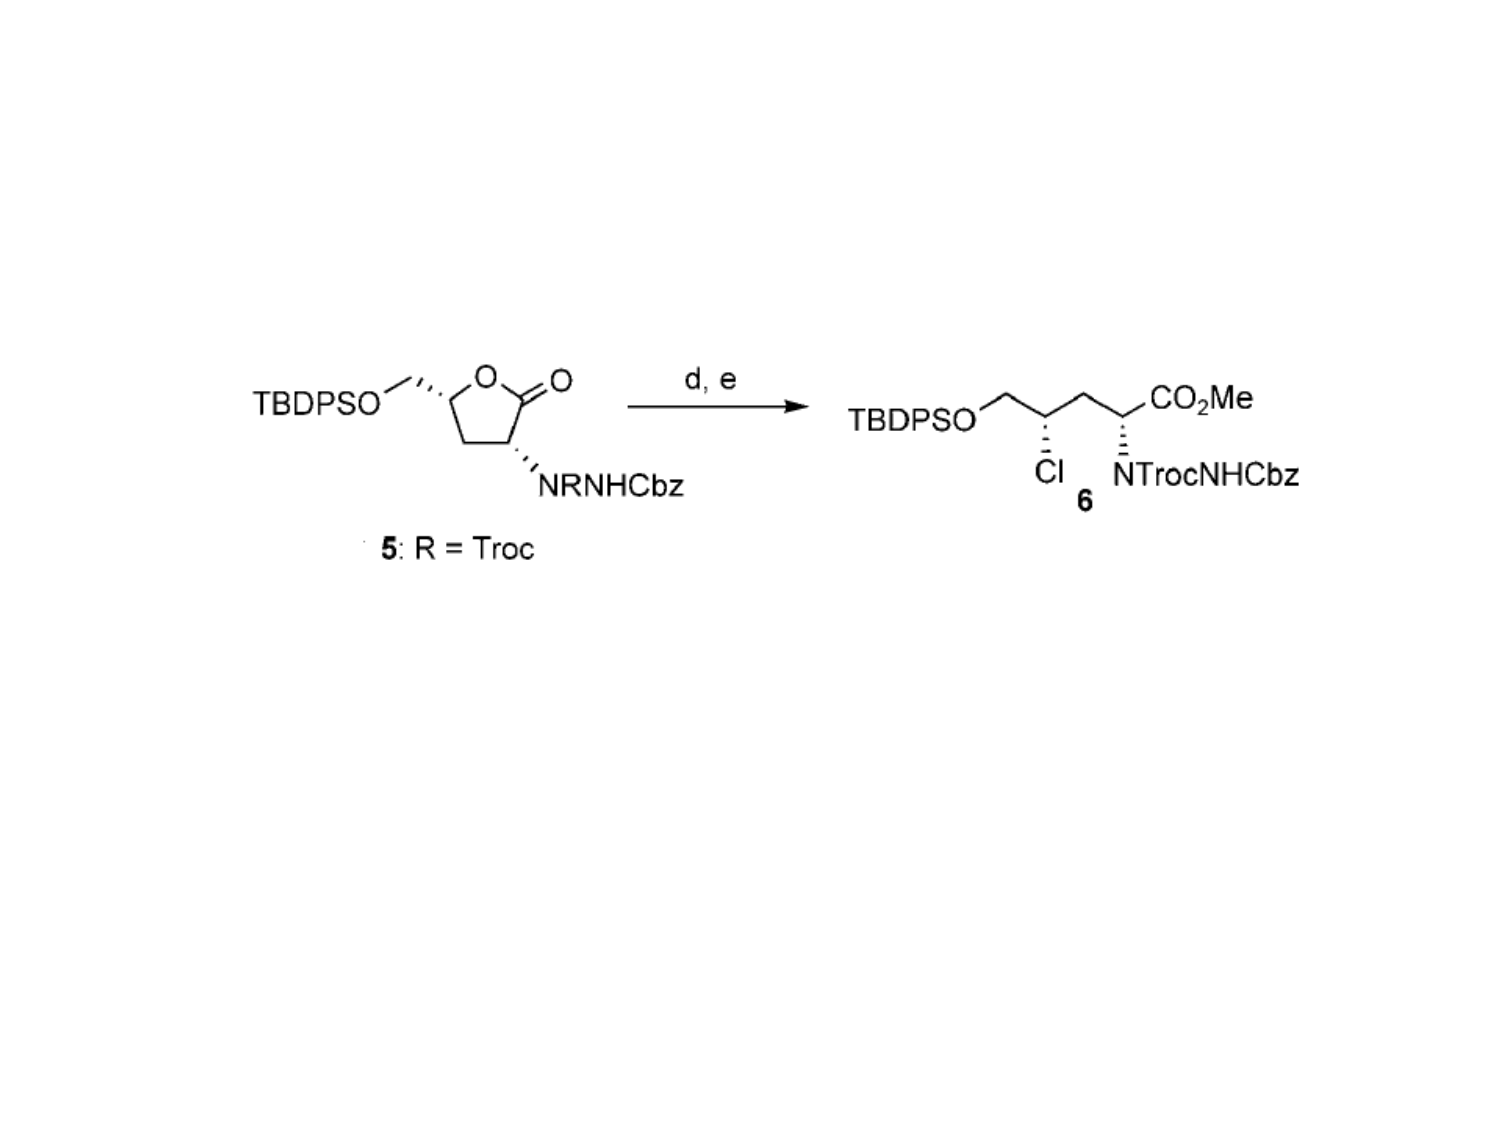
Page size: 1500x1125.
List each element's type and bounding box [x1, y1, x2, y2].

picture [237, 324, 1313, 571]
